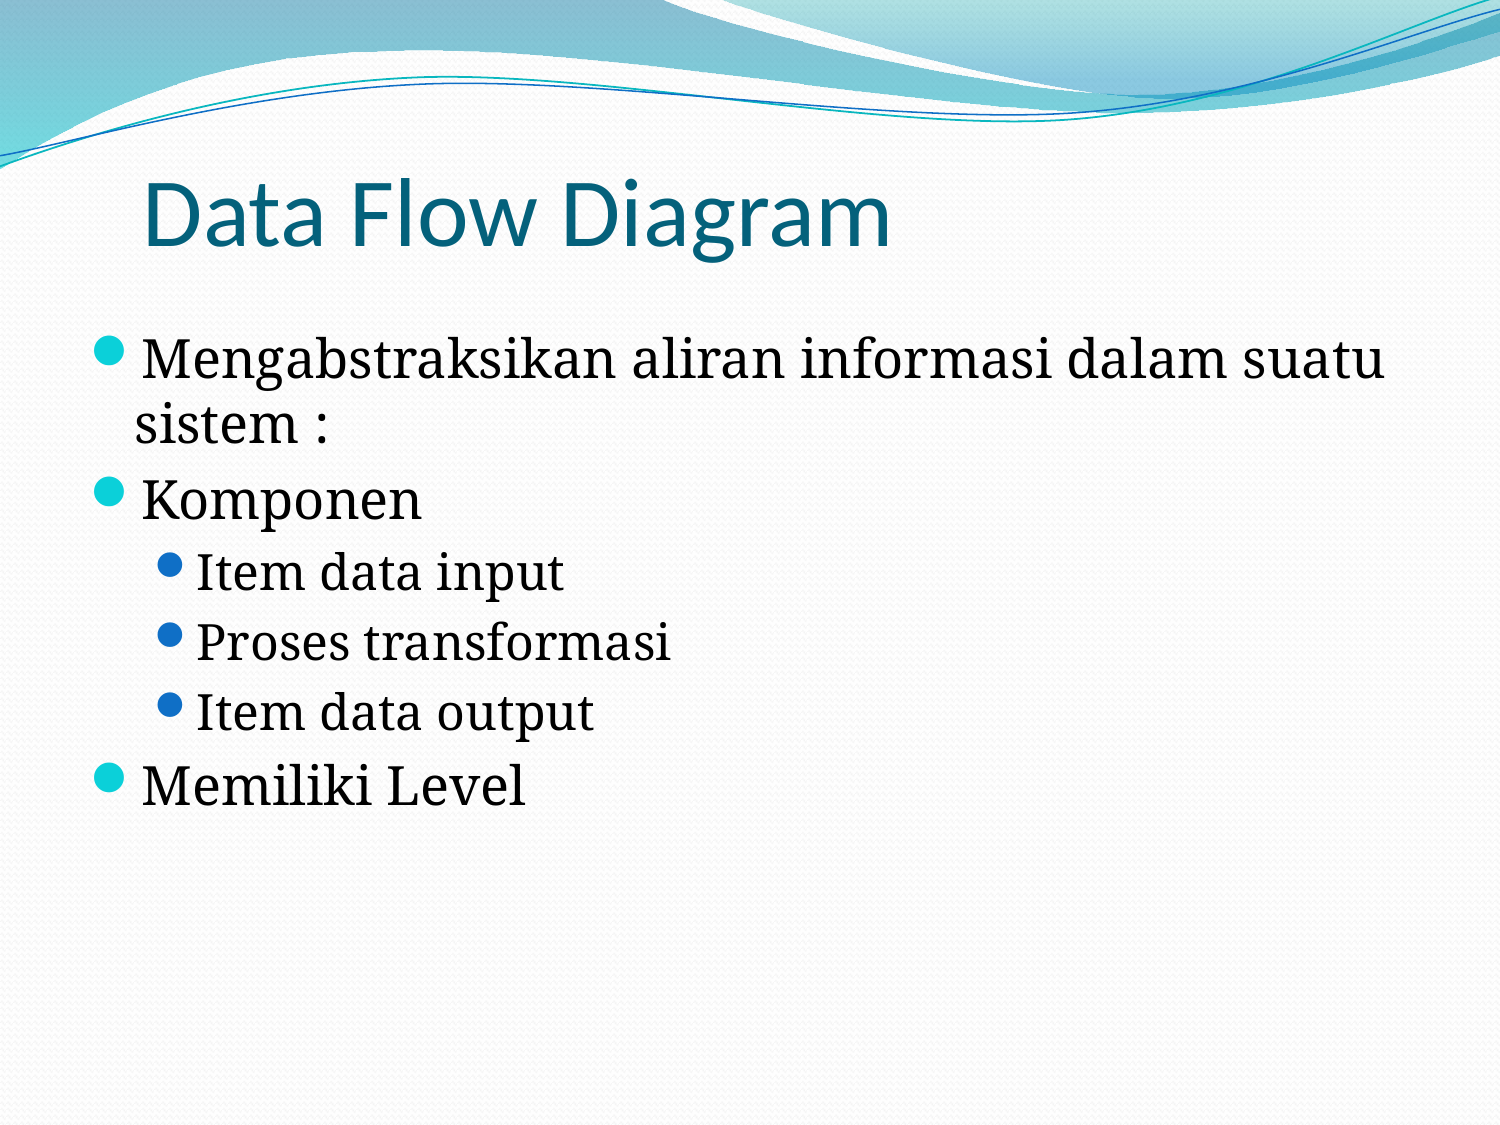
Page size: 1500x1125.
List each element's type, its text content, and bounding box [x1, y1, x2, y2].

list Mengabstraksikan aliran informasi dalam suatu sistem : Komponen Item data input Proses transformasi Item data output Memiliki Level [75, 317, 1425, 1038]
title Data Flow Diagram [142, 141, 1482, 267]
